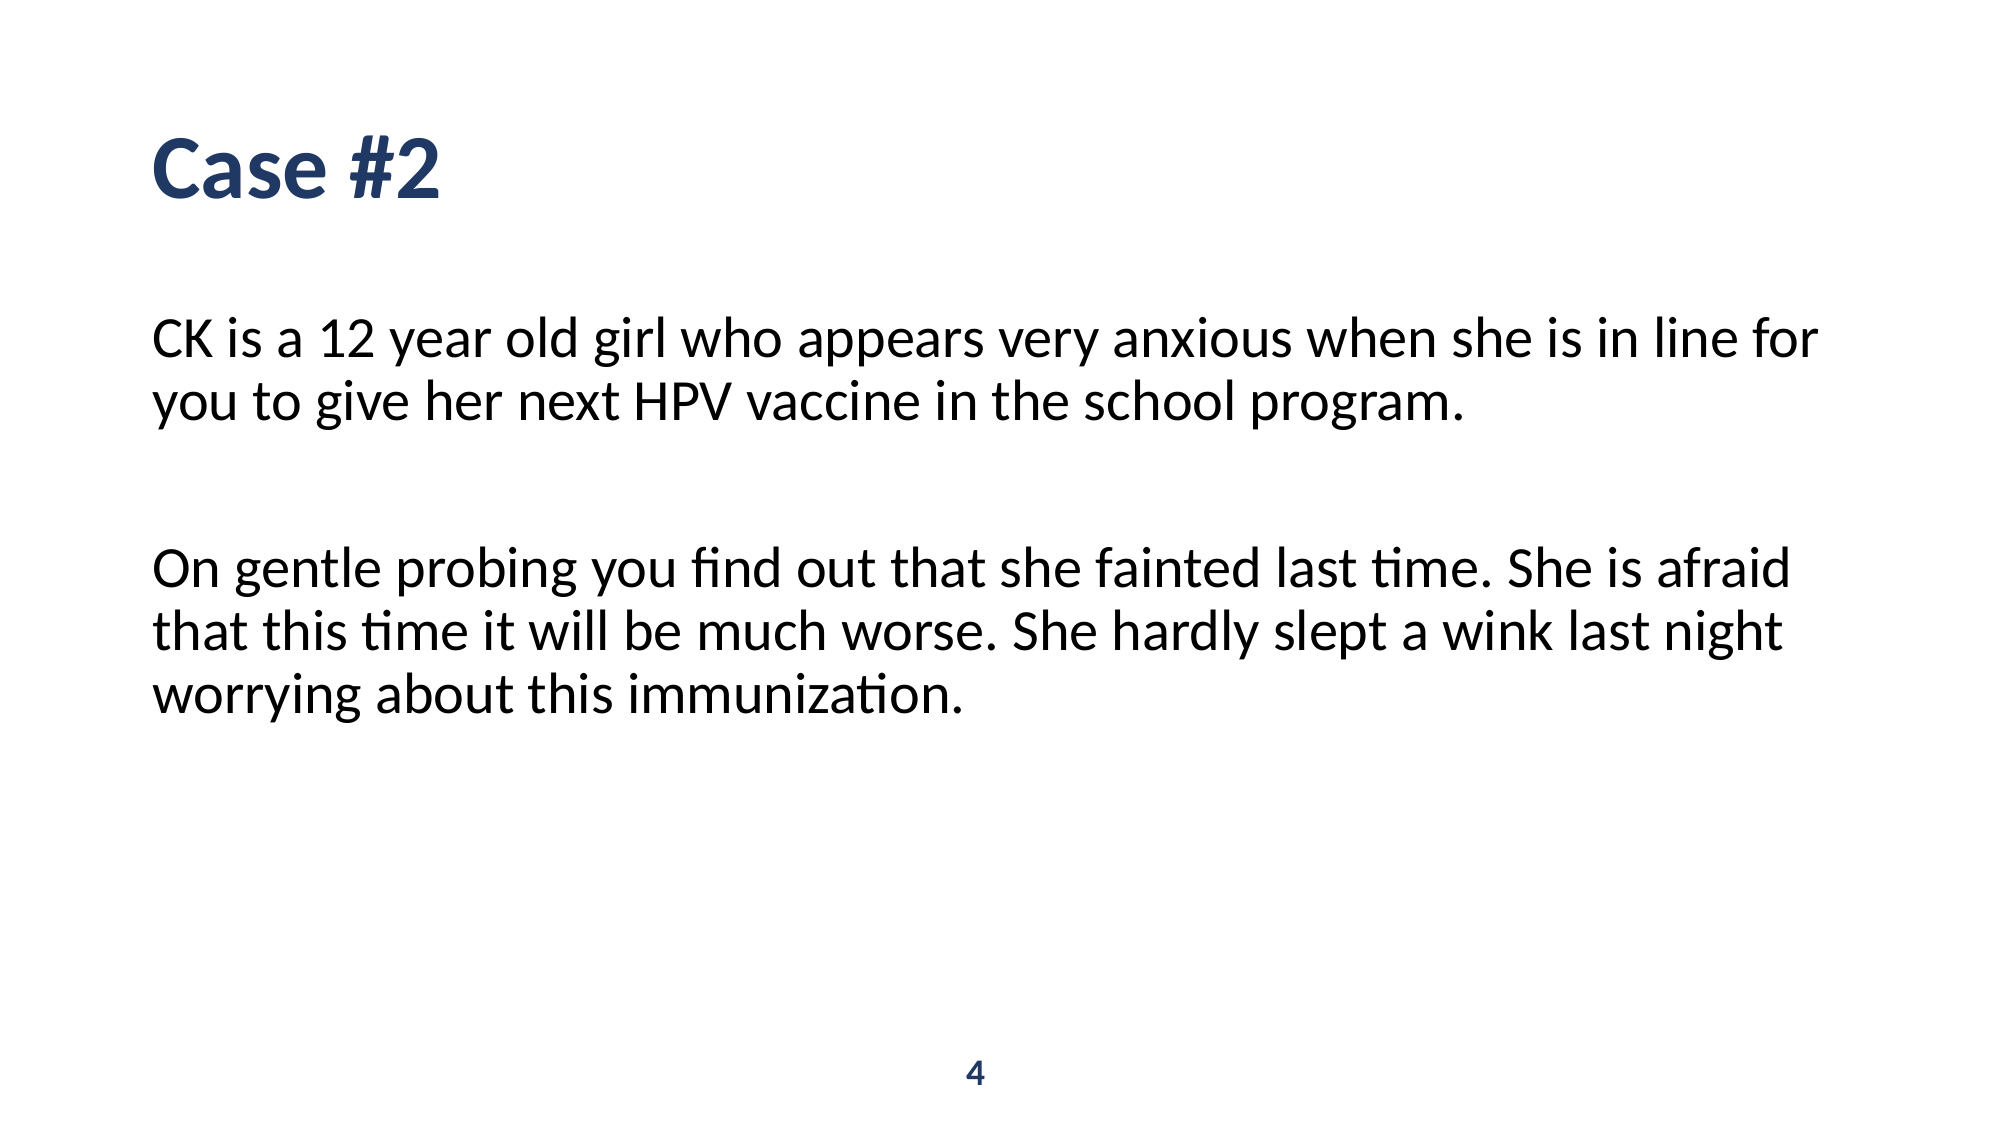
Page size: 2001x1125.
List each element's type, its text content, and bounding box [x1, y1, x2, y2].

list CK is a 12 year old girl who appears very anxious when she is in line for you to give her next HPV vaccine in the school program. On gentle probing you find out that she fainted last time. She is afraid that this time it will be much worse. She hardly slept a wink last night worrying about this immunization. [137, 299, 1863, 1014]
title Case #2 [137, 59, 1863, 278]
text_box 4 [750, 1040, 1201, 1101]
